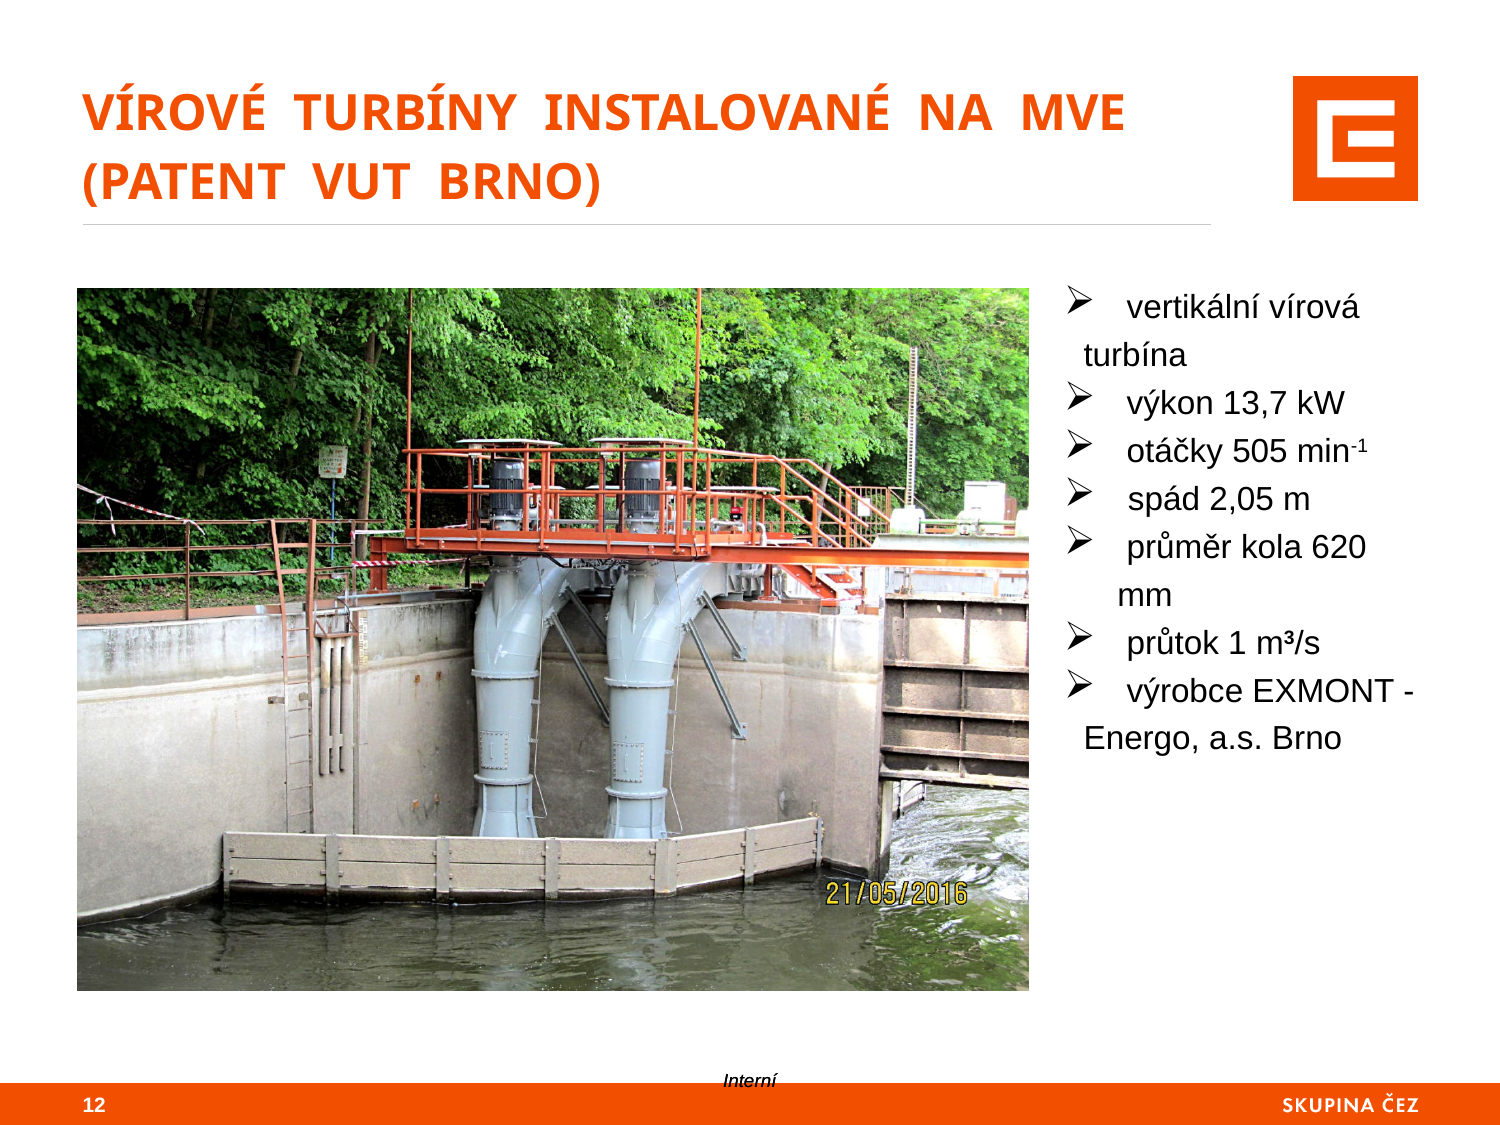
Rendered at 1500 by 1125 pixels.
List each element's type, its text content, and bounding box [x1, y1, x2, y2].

title Vírové turbíny instalované na mve (patent VUT BRno) [82, 71, 1211, 211]
picture [0, 1083, 1500, 1125]
picture [1293, 76, 1418, 201]
picture [77, 288, 1029, 992]
list vertikální vírová turbína výkon 13,7 kW otáčky 505 min-1 spád 2,05 m průměr kola 620 mm průtok 1 m3/s výrobce EXMONT - Energo, a.s. Brno [1046, 277, 1418, 1046]
slide_number 11 [82, 1090, 134, 1117]
